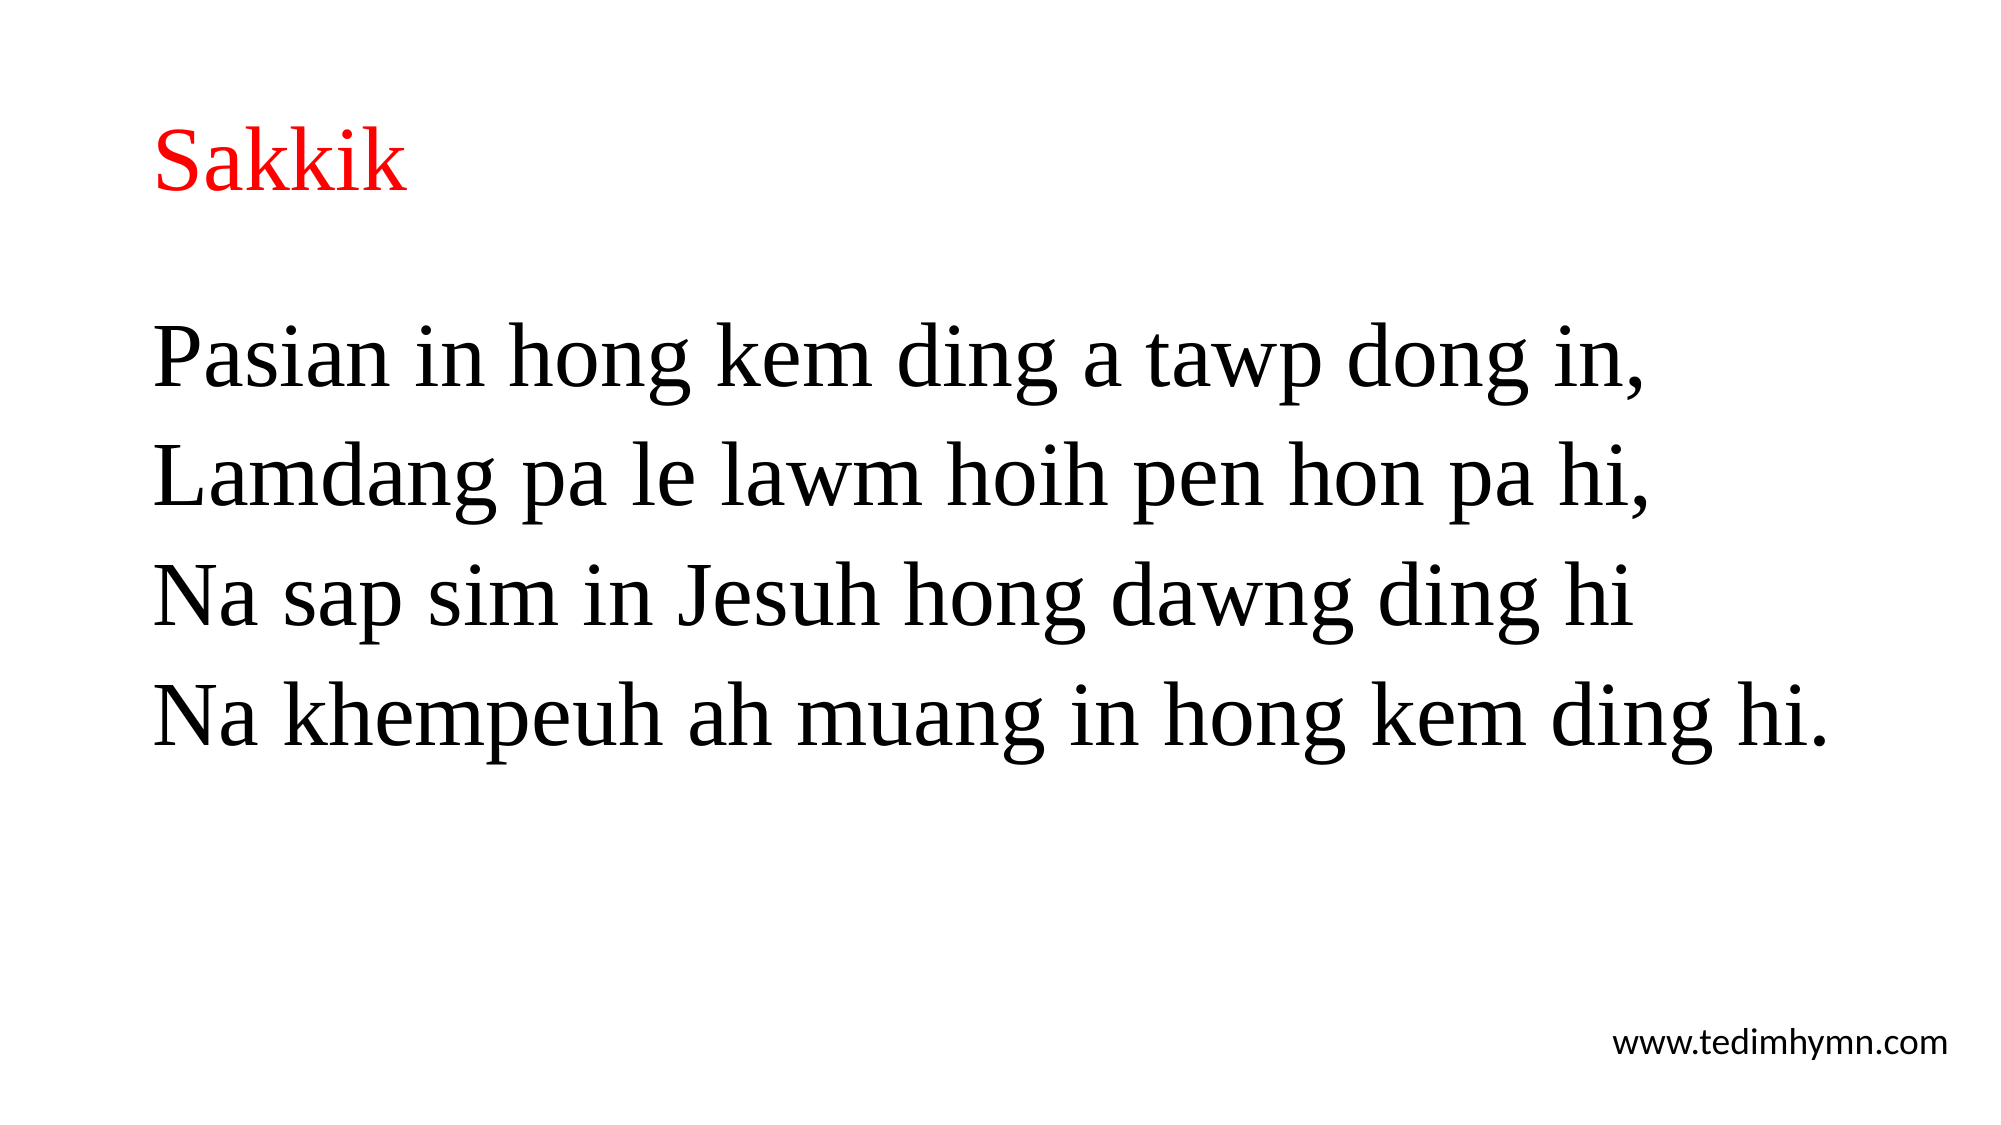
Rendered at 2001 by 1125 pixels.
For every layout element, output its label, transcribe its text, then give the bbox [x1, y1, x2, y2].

title Sakkik [137, 80, 1863, 241]
list Pasian in hong kem ding a tawp dong in, Lamdang pa le lawm hoih pen hon pa hi, Na sap sim in Jesuh hong dawng ding hi Na khempeuh ah muang in hong kem ding hi. [137, 299, 1863, 900]
text_box www.tedimhymn.com [1597, 1009, 2000, 1070]
